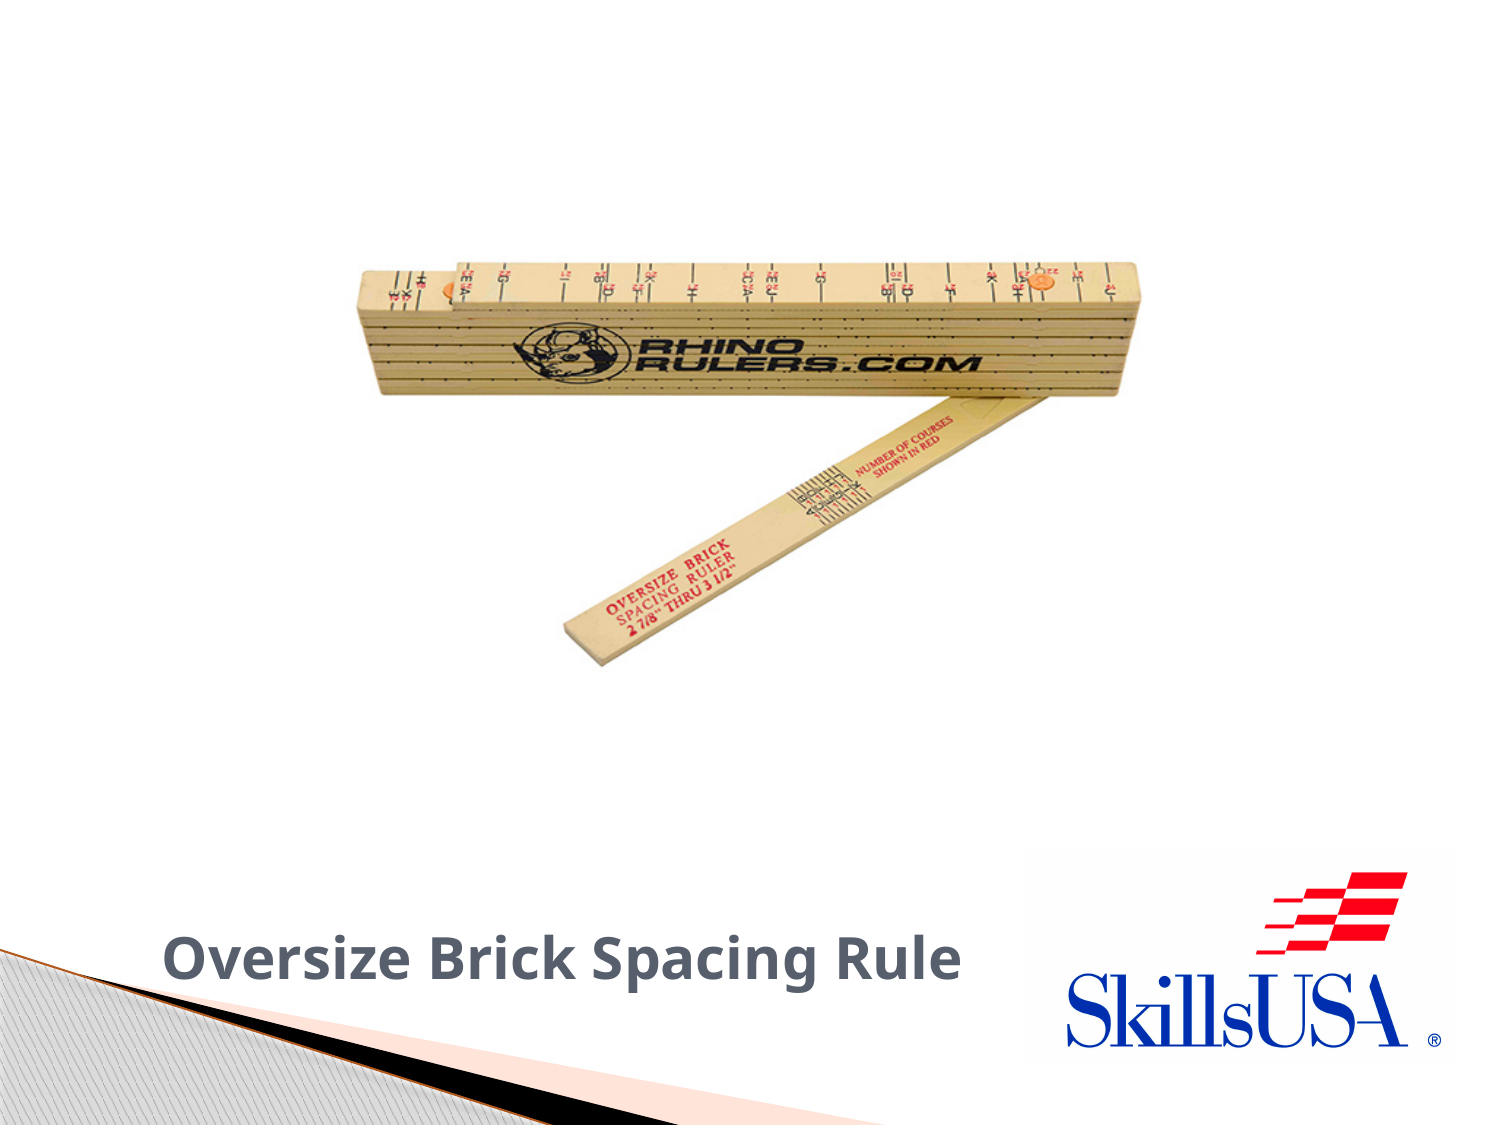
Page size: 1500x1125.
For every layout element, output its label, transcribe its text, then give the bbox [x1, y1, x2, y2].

picture [1024, 849, 1459, 1065]
title Oversize Brick Spacing Rule [99, 912, 1018, 1000]
picture [312, 81, 1188, 846]
